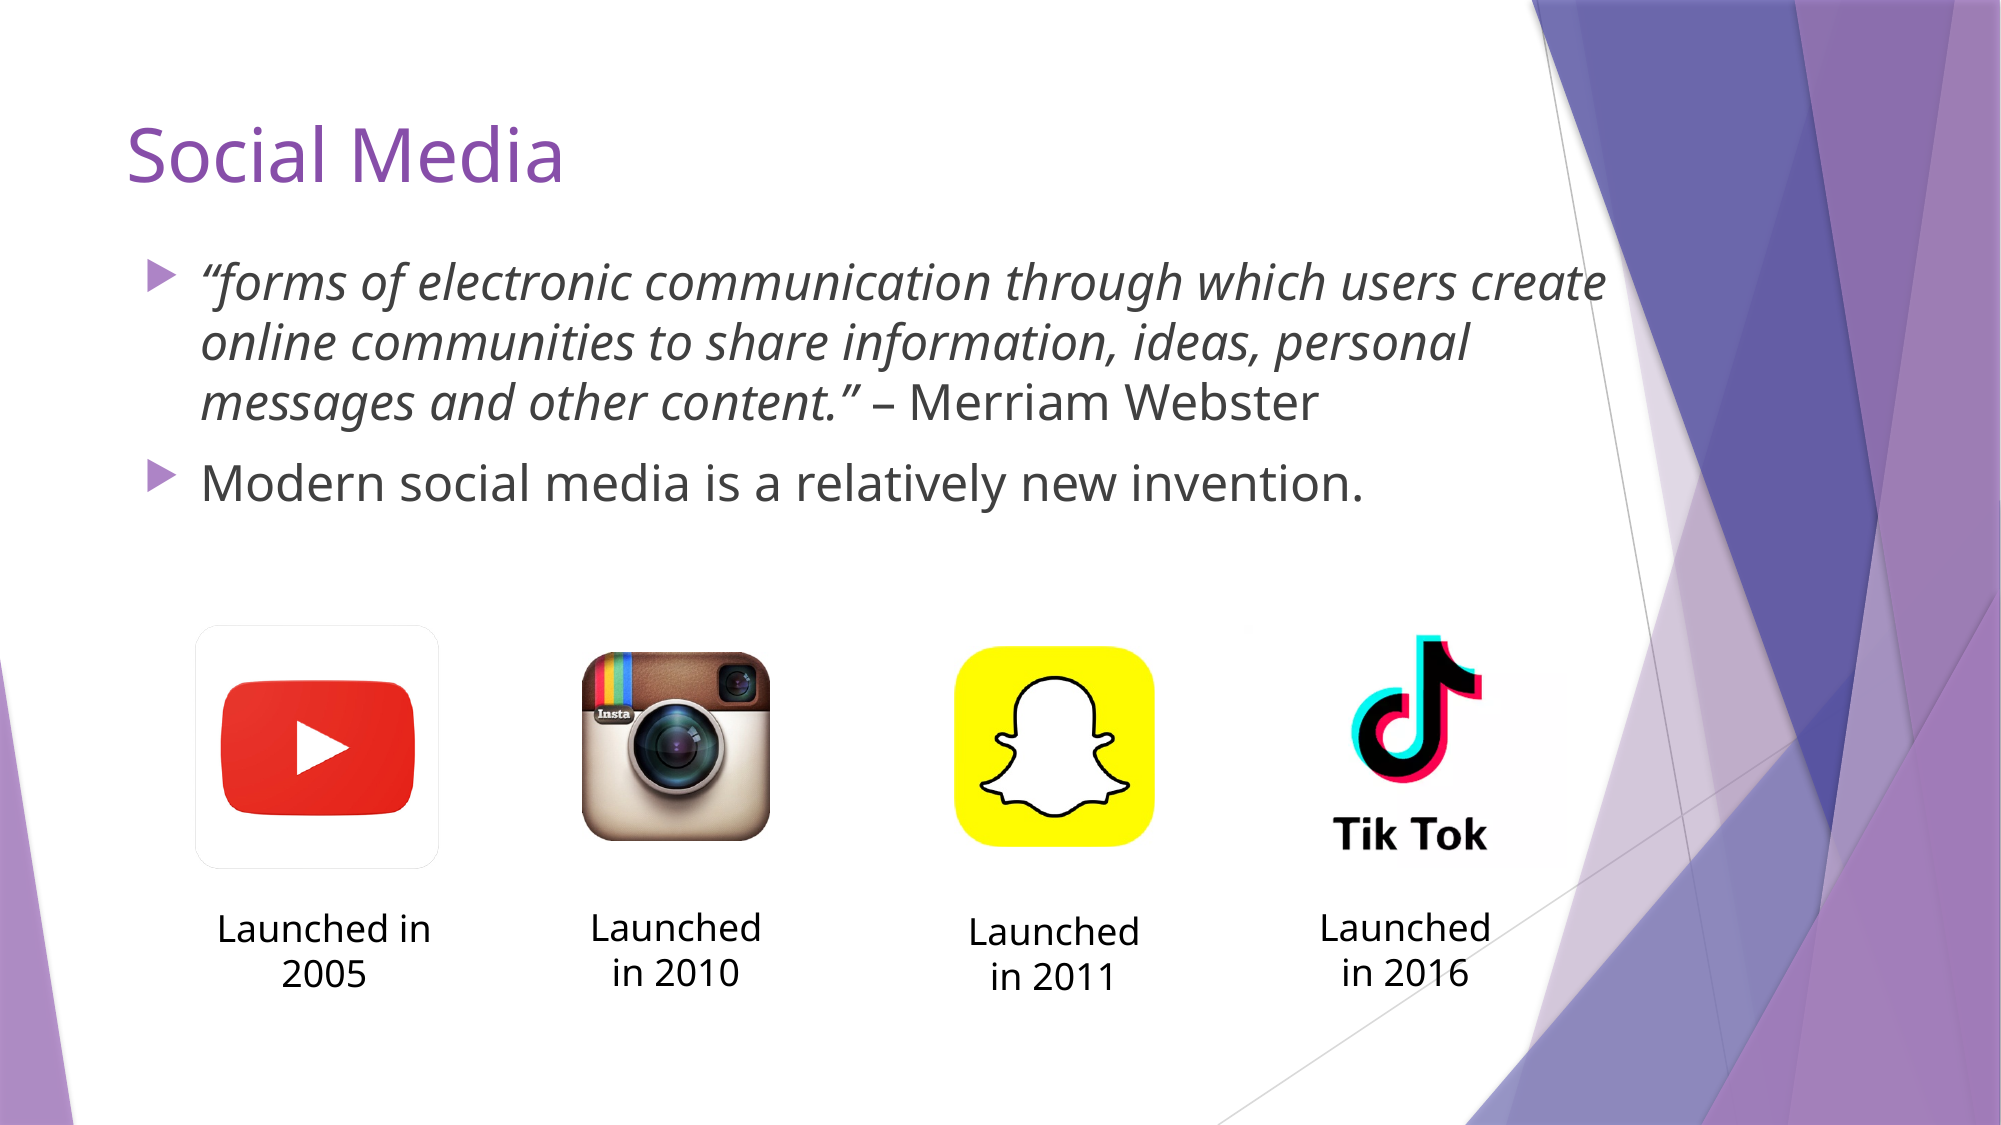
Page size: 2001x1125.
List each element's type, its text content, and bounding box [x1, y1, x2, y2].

title Social Media [111, 99, 1522, 317]
text_box Launched in 2011 [935, 900, 1173, 1006]
text_box Launched in 2005 [201, 925, 447, 1003]
picture [581, 652, 771, 841]
picture [953, 645, 1156, 848]
list “forms of electronic communication through which users create online communities to share information, ideas, personal messages and other content.” – Merriam Webster Modern social media is a relatively new invention. [129, 242, 1656, 880]
picture [90, 577, 543, 916]
text_box Launched in 2010 [557, 896, 795, 1002]
text_box Launched in 2016 [1286, 896, 1525, 1002]
picture [1243, 624, 1568, 868]
